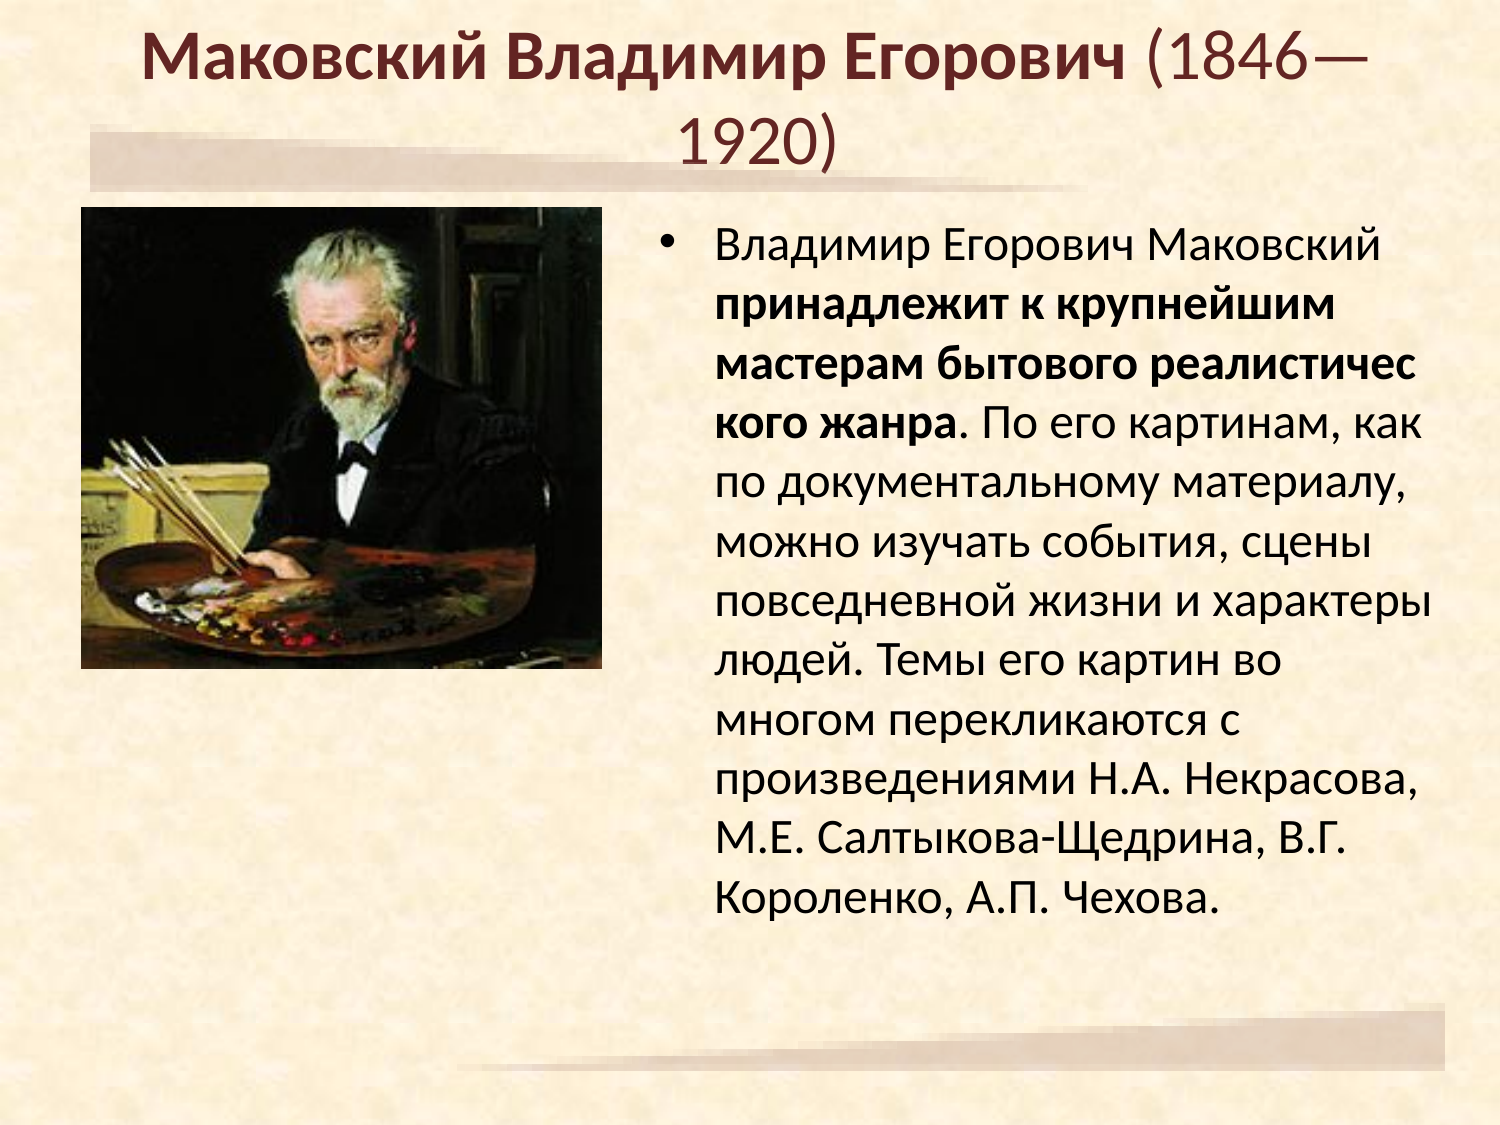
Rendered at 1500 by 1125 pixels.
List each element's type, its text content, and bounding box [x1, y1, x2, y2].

picture [0, 0, 1500, 1125]
title Маковский Владимир Егорович (1846—1920) [82, 0, 1432, 188]
list Владимир Егорович Маковский принадлежит к крупнейшим мастерам бытового реалистического жанра. По его картинам, как по документальному материалу, можно изучать события, сцены повседневной жизни и характеры людей. Темы его картин во многом перекликаются с произведениями Н.А. Некрасова, М.Е. Салтыкова-Щедрина, В.Г. Короленко, А.П. Чехова. [643, 203, 1451, 946]
